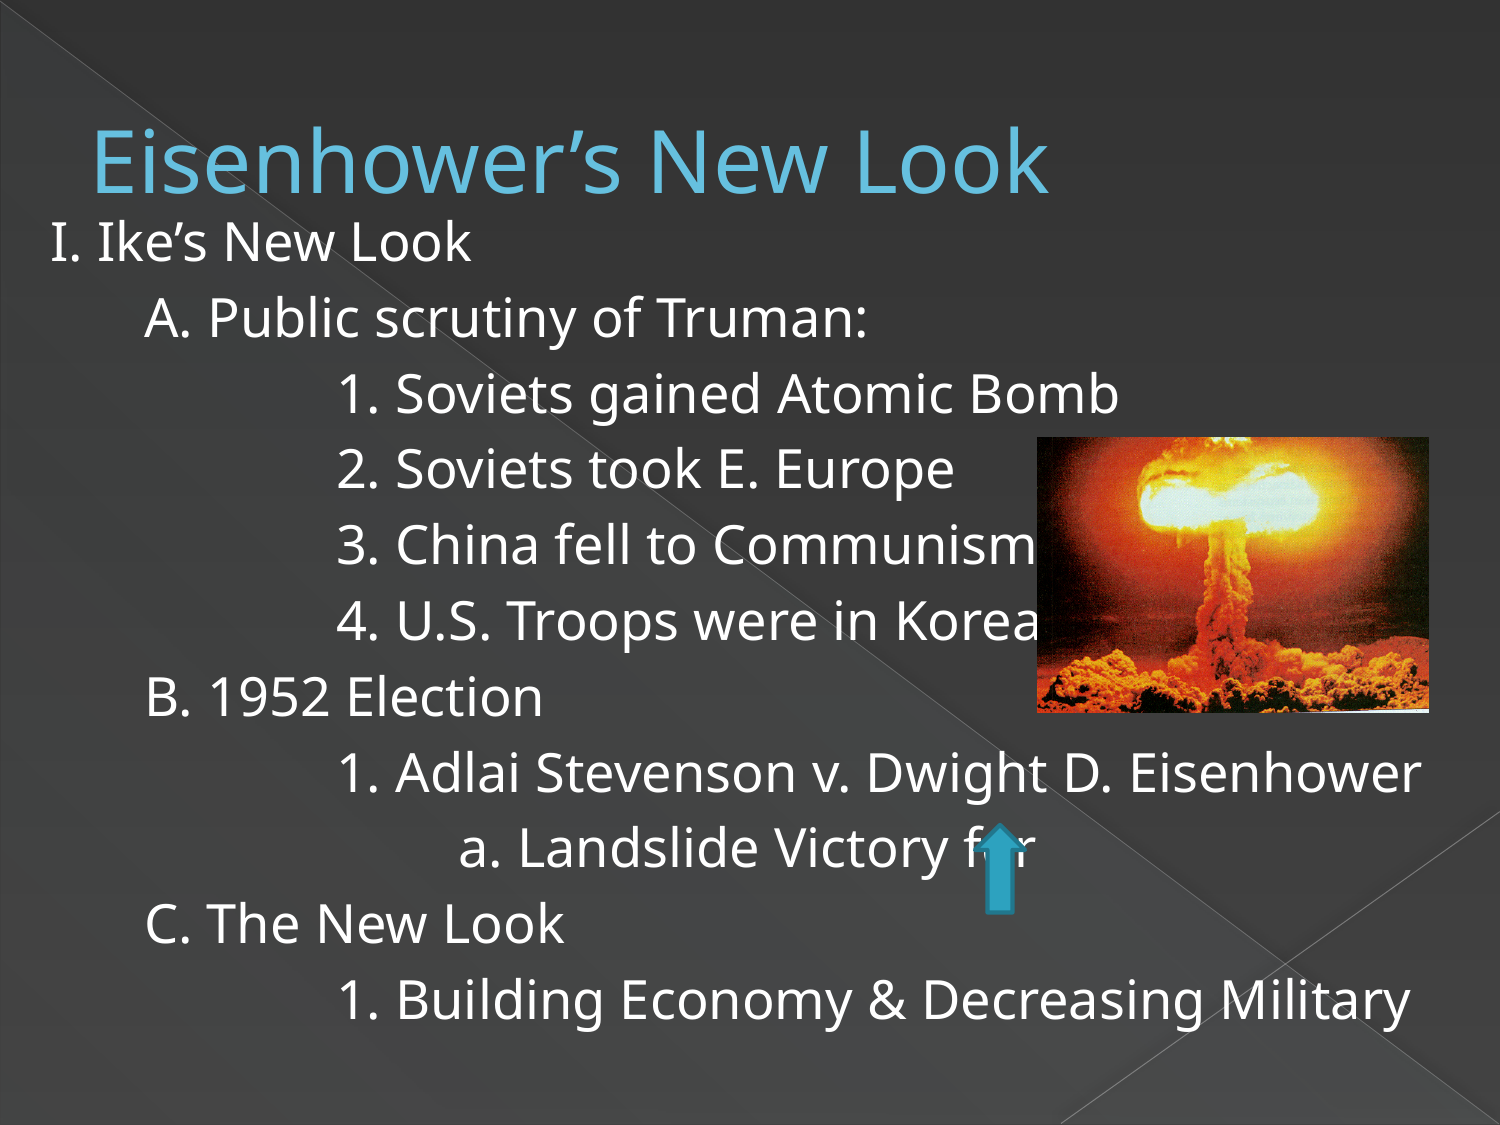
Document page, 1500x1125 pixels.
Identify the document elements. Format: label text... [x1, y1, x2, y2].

text_box [973, 822, 1027, 915]
title Eisenhower’s New Look [75, 43, 1425, 199]
list I. Ike’s New Look A. Public scrutiny of Truman: 1. Soviets gained Atomic Bomb 2. Soviets took E. Europe 3. China fell to Communism 4. U.S. Troops were in Korea B. 1952 Election 1. Adlai Stevenson v. Dwight D. Eisenhower a. Landslide Victory for C. The New Look 1. Building Economy & Decreasing Military [24, 199, 1500, 1101]
picture [1037, 437, 1429, 713]
